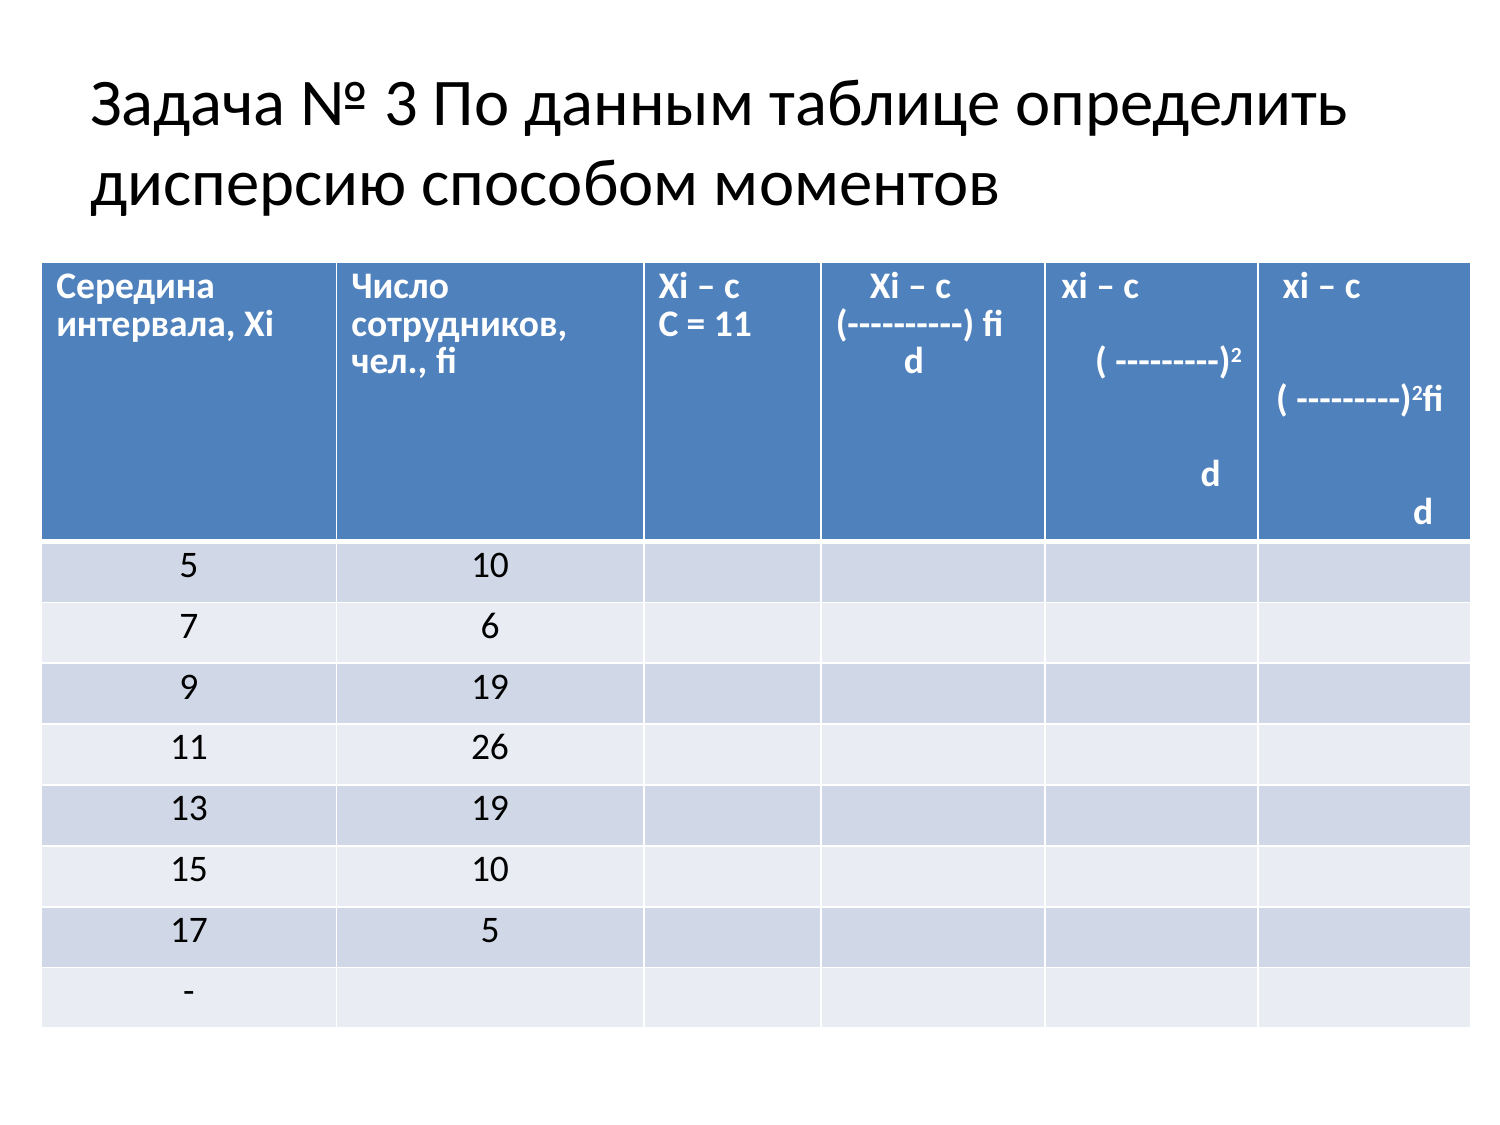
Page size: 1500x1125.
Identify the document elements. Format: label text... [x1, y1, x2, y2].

table_cell [645, 603, 820, 662]
table_cell [822, 908, 1044, 967]
table_cell [1259, 786, 1470, 845]
table_cell [1046, 664, 1257, 723]
table_cell [822, 544, 1044, 602]
table_header xi – c ( ---------)2fi d [1259, 263, 1470, 539]
table_cell [1046, 847, 1257, 906]
table_cell 13 [42, 786, 336, 845]
table_cell [1259, 847, 1470, 906]
table_cell [645, 908, 820, 967]
table_cell [1046, 603, 1257, 662]
table_cell [645, 847, 820, 906]
table_cell [1046, 908, 1257, 967]
table_cell [1046, 786, 1257, 845]
table_cell 5 [42, 544, 336, 602]
table_cell [645, 968, 820, 1027]
table_cell [1046, 968, 1257, 1027]
table_cell [822, 725, 1044, 784]
table_cell [1259, 725, 1470, 784]
table_header Xi – c C = 11 [645, 263, 820, 539]
table_cell 10 [337, 847, 643, 906]
table_cell [645, 664, 820, 723]
table_cell [1259, 664, 1470, 723]
table_cell [645, 786, 820, 845]
table_header Число сотрудников, чел., fi [337, 263, 643, 539]
table_cell 17 [42, 908, 336, 967]
table_cell 9 [42, 664, 336, 723]
table_cell [645, 544, 820, 602]
table_cell [822, 968, 1044, 1027]
title Задача № 3 По данным таблице определить дисперсию способом моментов [75, 45, 1425, 233]
table_header Xi – c (----------) fi d [822, 263, 1044, 539]
table_cell [822, 664, 1044, 723]
table_cell [822, 847, 1044, 906]
table_cell [1046, 725, 1257, 784]
table_cell [822, 603, 1044, 662]
table_cell 6 [337, 603, 643, 662]
table_cell [1259, 603, 1470, 662]
table_cell [1259, 968, 1470, 1027]
table_cell - [42, 968, 336, 1027]
table_cell 11 [42, 725, 336, 784]
table_cell 26 [337, 725, 643, 784]
table_cell [1259, 544, 1470, 602]
table_cell 19 [337, 664, 643, 723]
table_cell 5 [337, 908, 643, 967]
table_cell 10 [337, 544, 643, 602]
table_cell 15 [42, 847, 336, 906]
table_cell 7 [42, 603, 336, 662]
table_cell 19 [337, 786, 643, 845]
table_cell [337, 968, 643, 1027]
table_cell [1046, 544, 1257, 602]
table_header xi – c ( ---------)2 d [1046, 263, 1257, 539]
table_cell [645, 725, 820, 784]
table_cell [822, 786, 1044, 845]
table_header Середина интервала, Xi [42, 263, 336, 539]
table_cell [1259, 908, 1470, 967]
